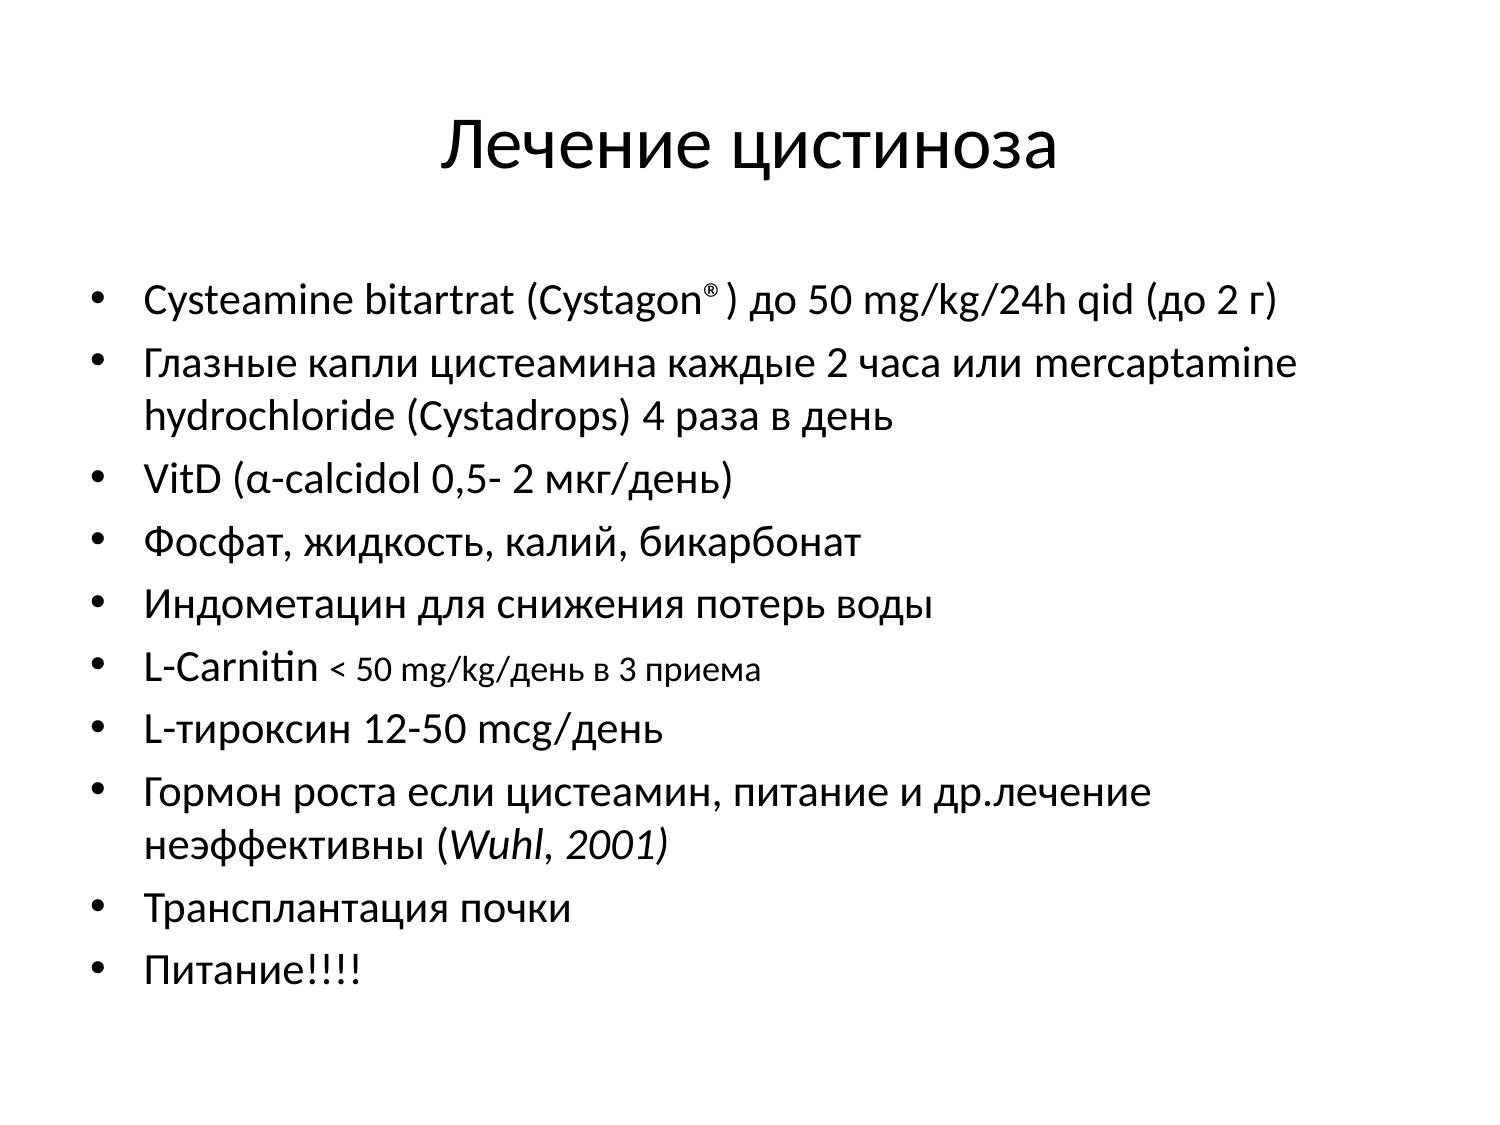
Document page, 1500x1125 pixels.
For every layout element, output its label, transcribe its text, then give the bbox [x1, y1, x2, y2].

list Cysteamine bitartrat (Cystagon®) до 50 mg/kg/24h qid (до 2 г) Глазные капли цистеамина каждые 2 часа или mercaptamine hydrochloride (Cystadrops) 4 раза в день VitD (α-calcidol 0,5- 2 мкг/день) Фосфат, жидкость, калий, бикарбонат Индометацин для снижения потерь воды L-Carnitin < 50 mg/kg/день в 3 приема L-тироксин 12-50 mcg/день Гормон роста если цистеамин, питание и др.лечение неэффективны (Wuhl, 2001) Трансплантация почки Питание!!!! [75, 262, 1425, 1005]
title Лечение цистиноза [75, 45, 1425, 233]
